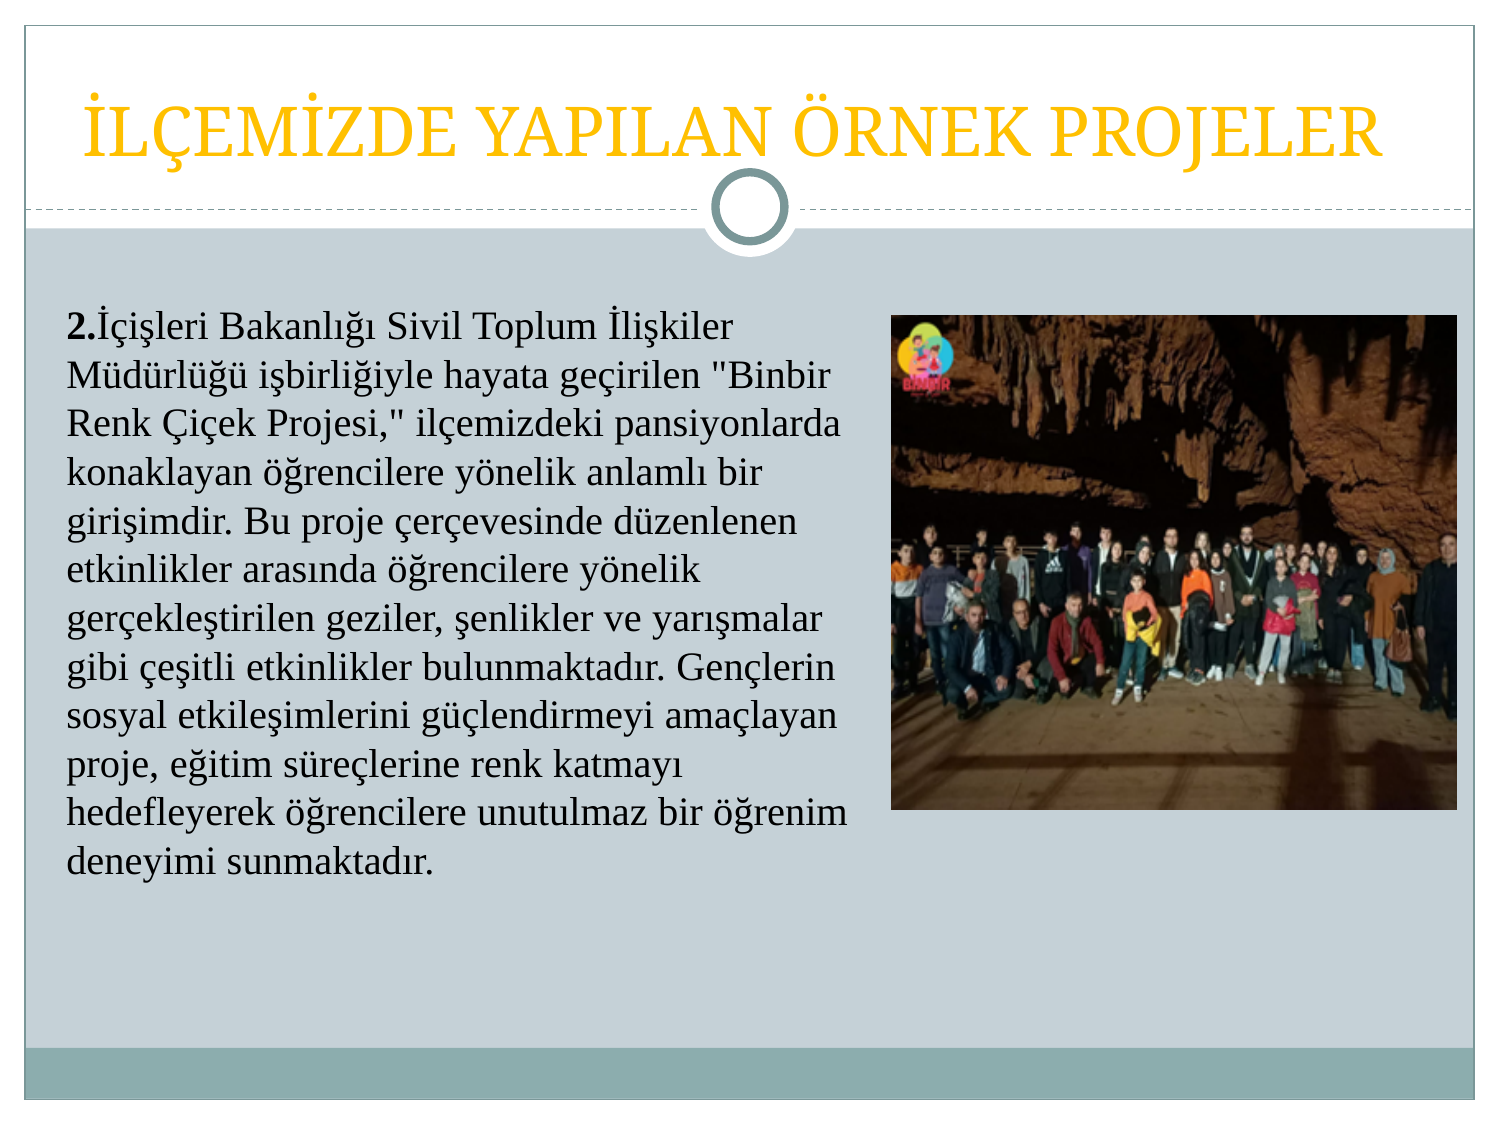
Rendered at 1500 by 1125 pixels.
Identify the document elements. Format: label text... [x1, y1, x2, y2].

picture [891, 315, 1457, 810]
title İLÇEMİZDE YAPILAN ÖRNEK PROJELER [67, 53, 1468, 179]
title 2.İçişleri Bakanlığı Sivil Toplum İlişkiler Müdürlüğü işbirliğiyle hayata geçirilen "Binbir Renk Çiçek Projesi," ilçemizdeki pansiyonlarda konaklayan öğrencilere yönelik anlamlı bir girişimdir. Bu proje çerçevesinde düzenlenen etkinlikler arasında öğrencilere yönelik gerçekleştirilen geziler, şenlikler ve yarışmalar gibi çeşitli etkinlikler bulunmaktadır. Gençlerin sosyal etkileşimlerini güçlendirmeyi amaçlayan proje, eğitim süreçlerine renk katmayı hedefleyerek öğrencilere unutulmaz bir öğrenim deneyimi sunmaktadır. [51, 587, 874, 1125]
